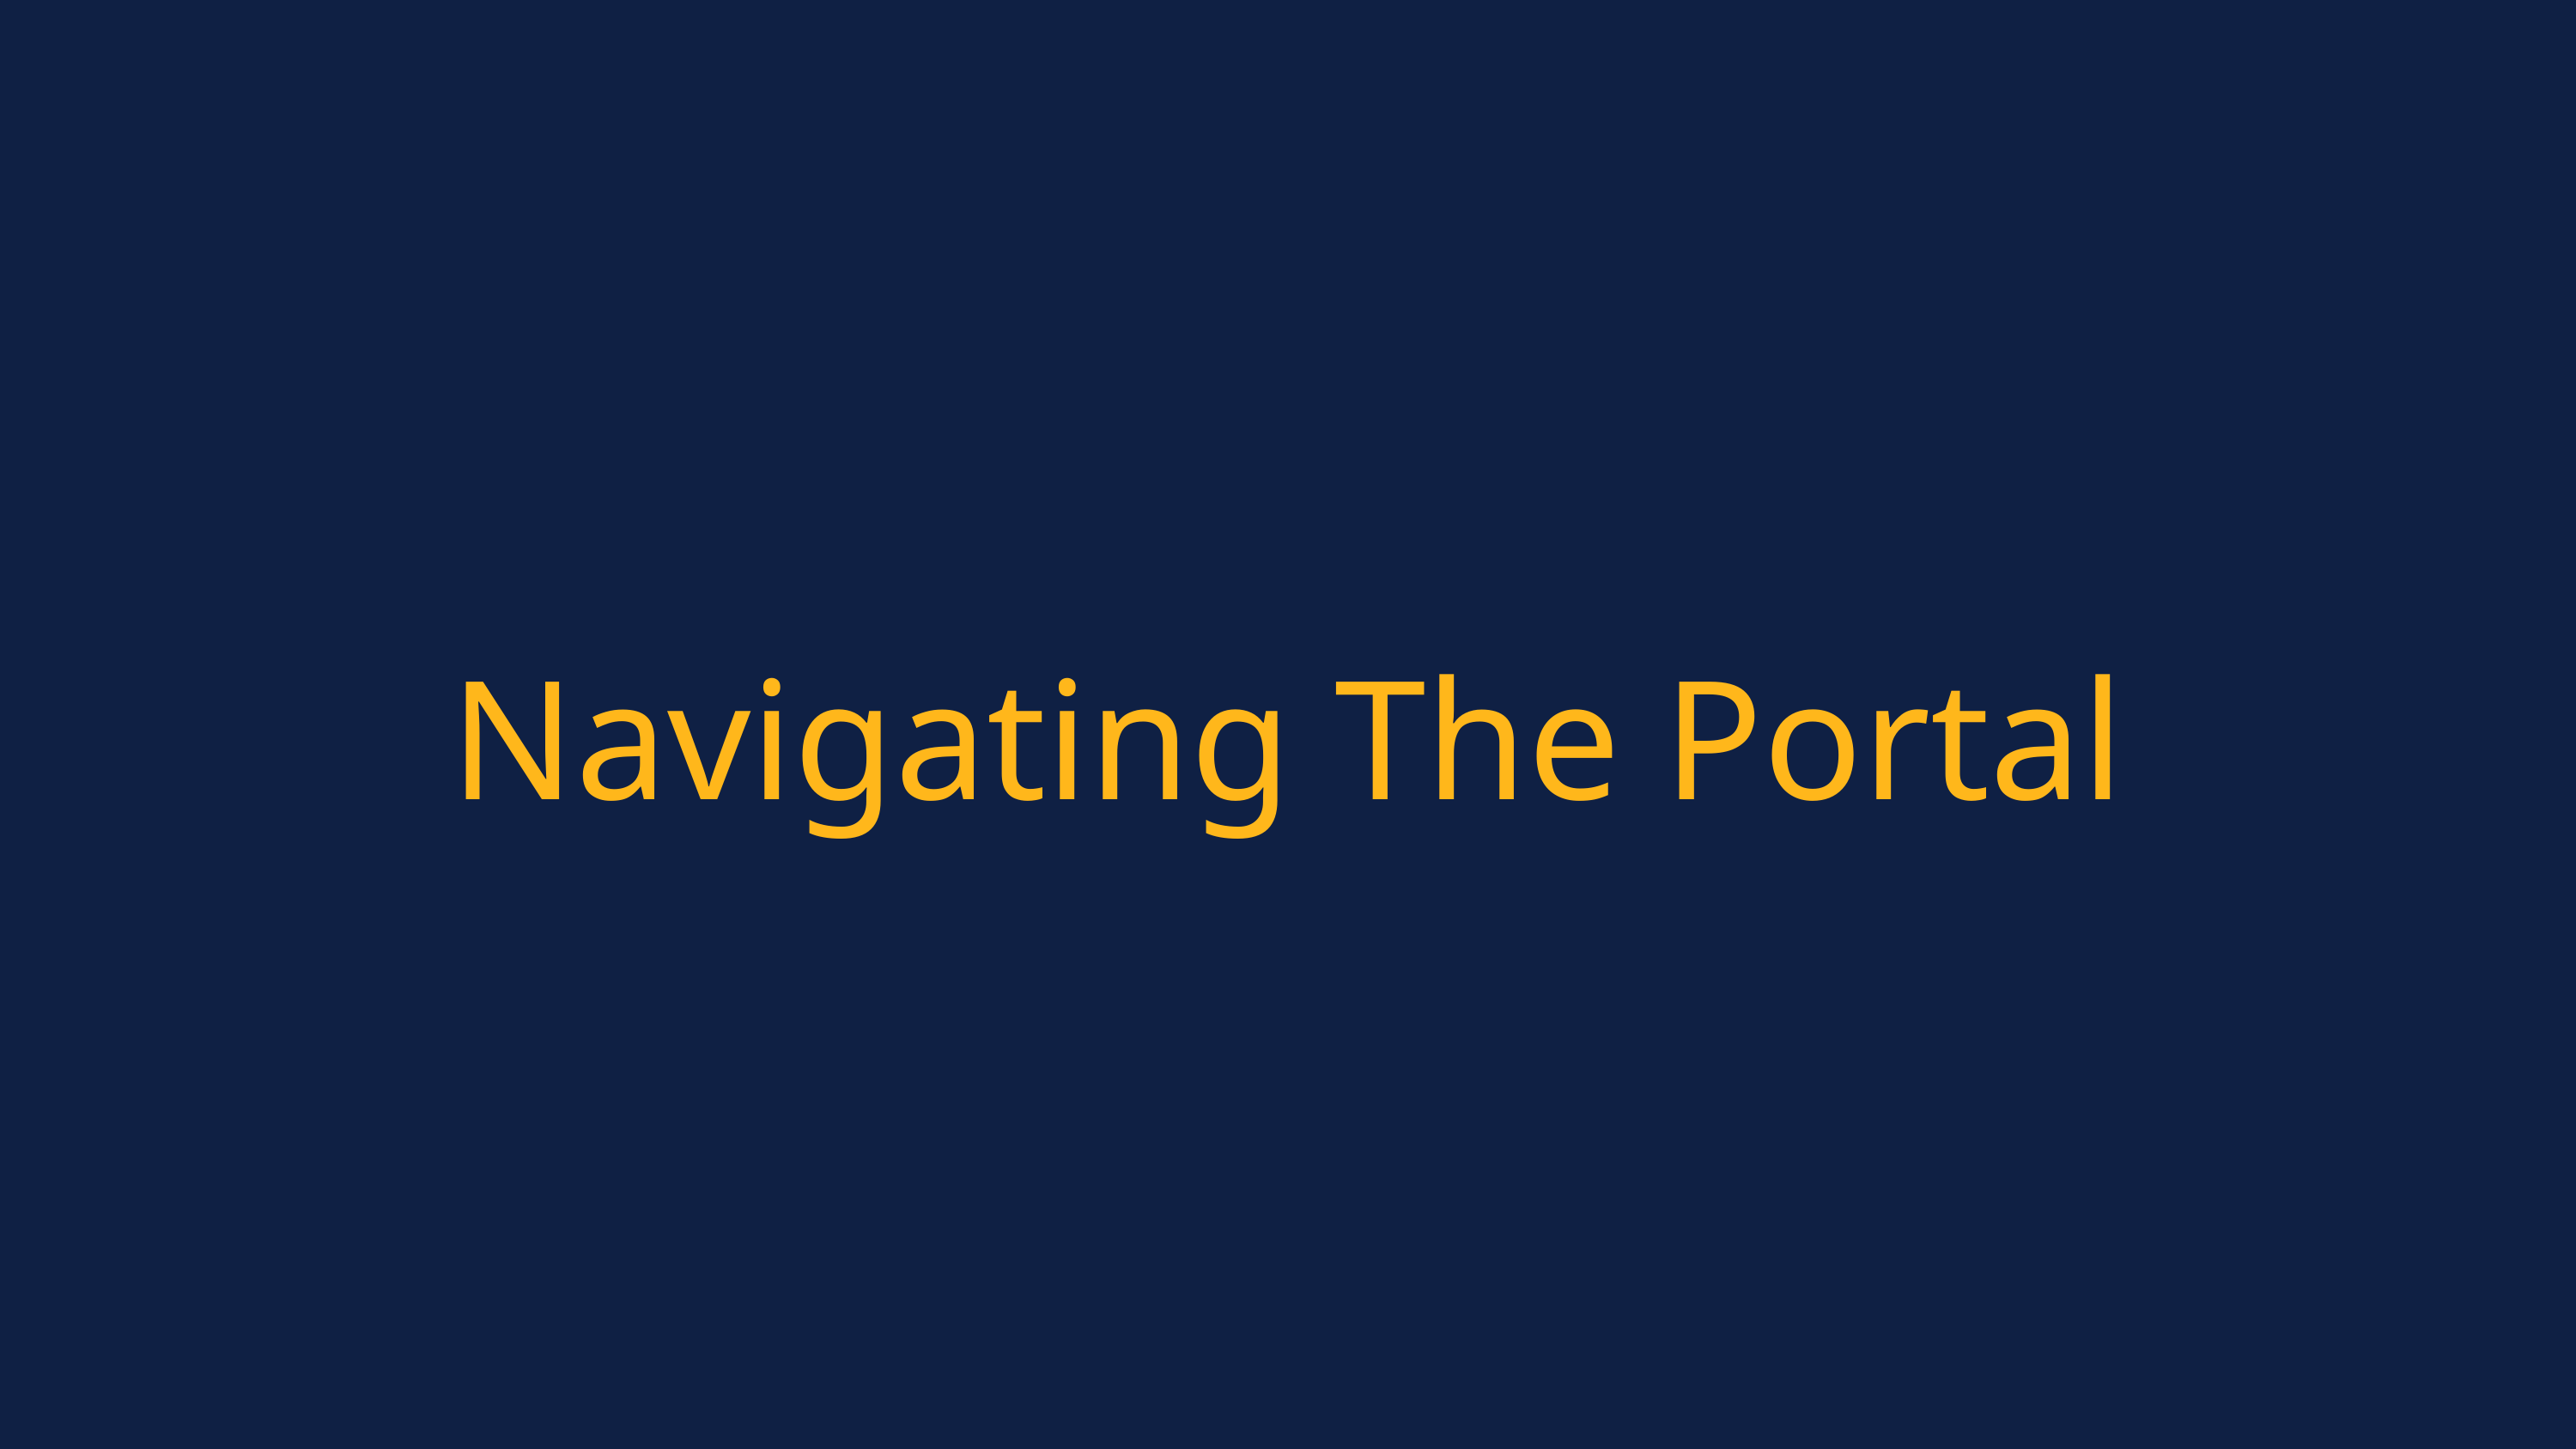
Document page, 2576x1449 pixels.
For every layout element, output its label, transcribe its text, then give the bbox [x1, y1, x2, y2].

text_box Navigating The Portal [345, 602, 2231, 833]
